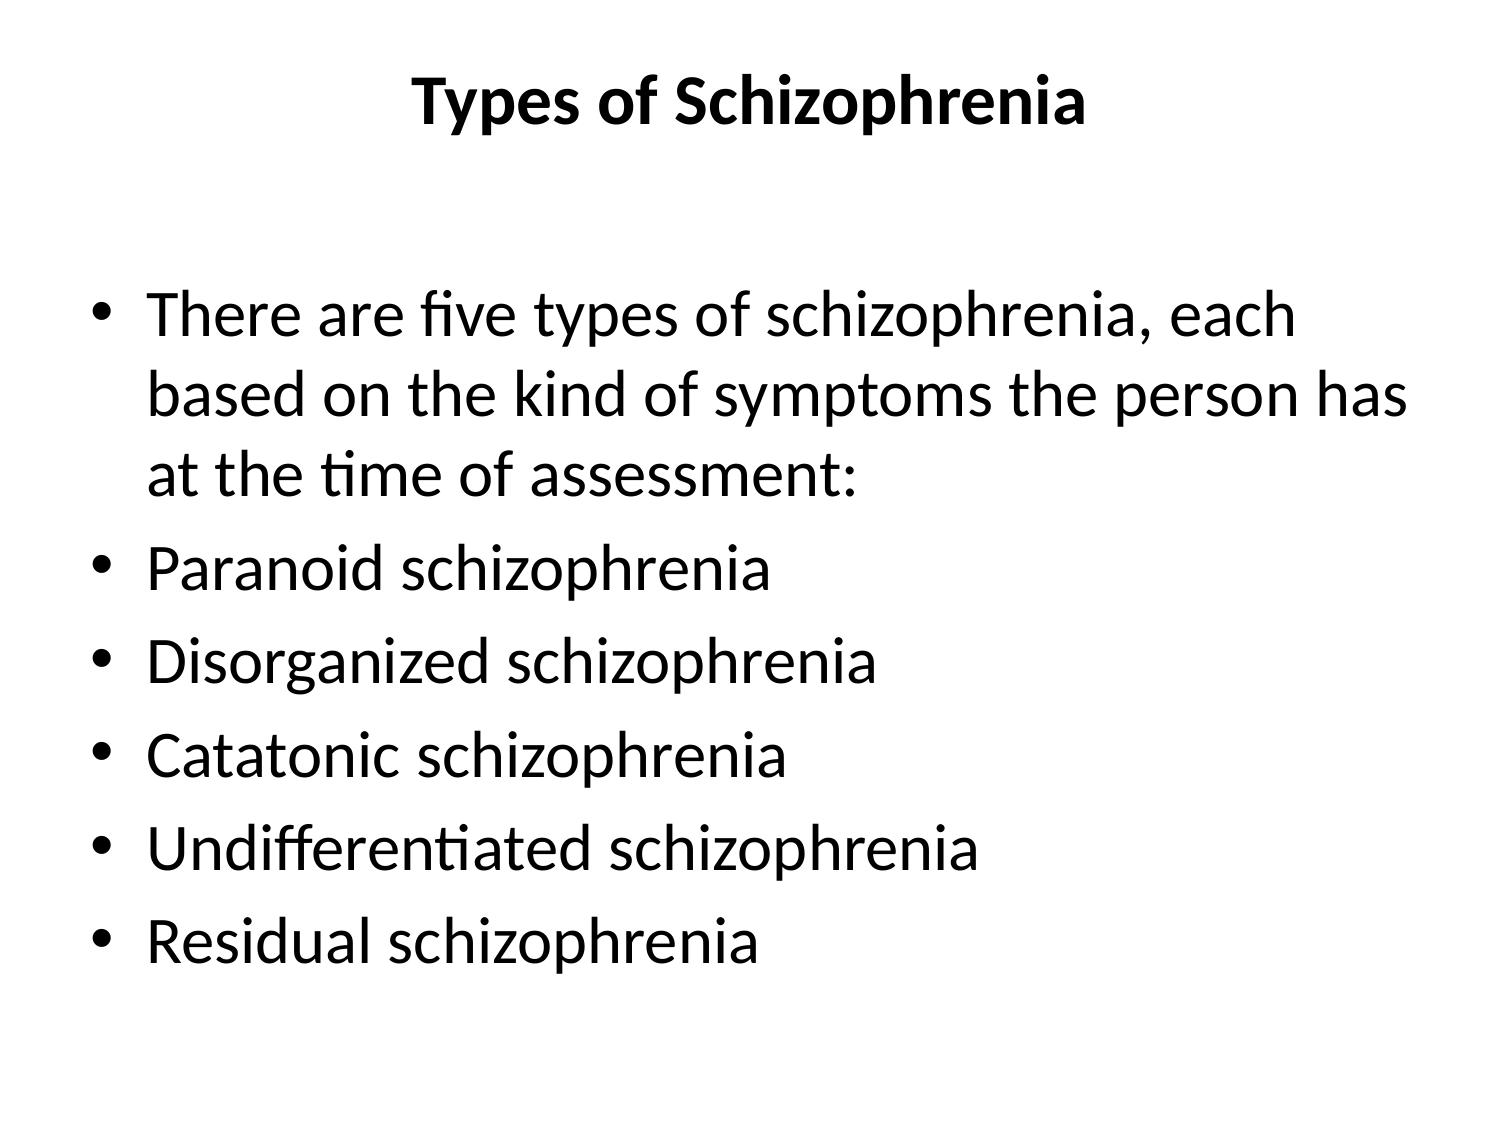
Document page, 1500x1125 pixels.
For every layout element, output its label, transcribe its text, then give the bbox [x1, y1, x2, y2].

title Types of Schizophrenia [75, 45, 1425, 233]
list There are five types of schizophrenia, each based on the kind of symptoms the person has at the time of assessment: Paranoid schizophrenia Disorganized schizophrenia Catatonic schizophrenia Undifferentiated schizophrenia Residual schizophrenia [75, 262, 1425, 1005]
